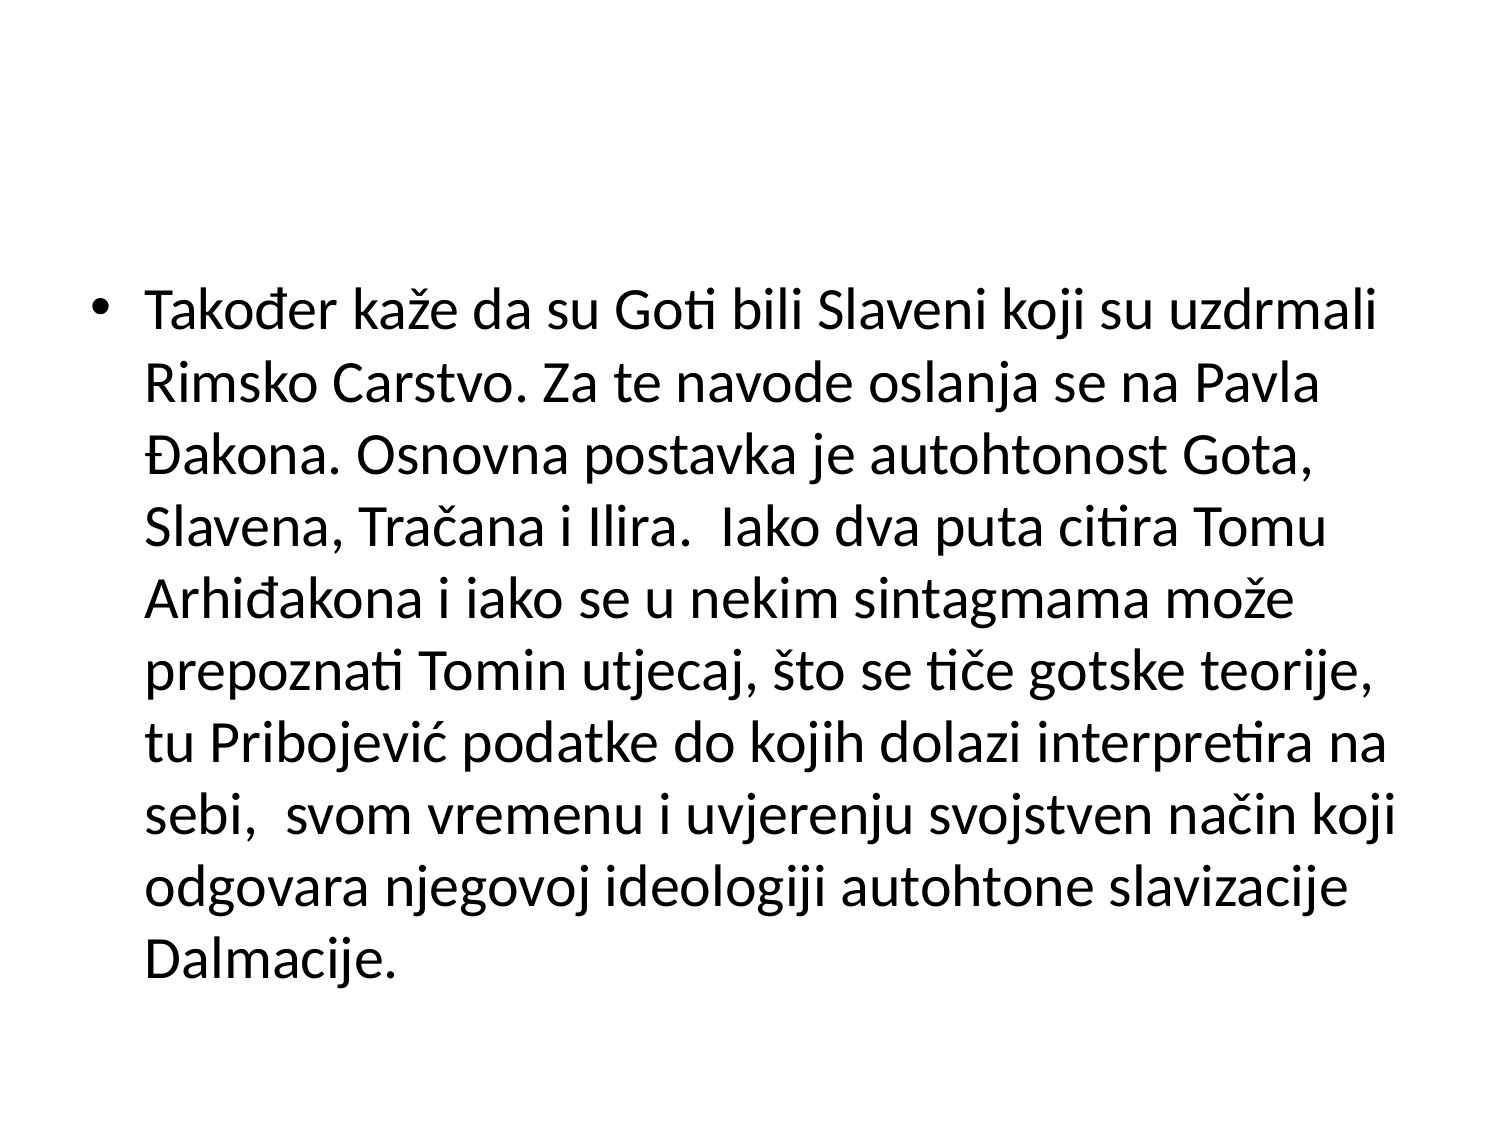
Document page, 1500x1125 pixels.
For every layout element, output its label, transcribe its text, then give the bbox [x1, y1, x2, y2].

list Također kaže da su Goti bili Slaveni koji su uzdrmali Rimsko Carstvo. Za te navode oslanja se na Pavla Đakona. Osnovna postavka je autohtonost Gota, Slavena, Tračana i Ilira. Iako dva puta citira Tomu Arhiđakona i iako se u nekim sintagmama može prepoznati Tomin utjecaj, što se tiče gotske teorije, tu Pribojević podatke do kojih dolazi interpretira na sebi, svom vremenu i uvjerenju svojstven način koji odgovara njegovoj ideologiji autohtone slavizacije Dalmacije. [75, 262, 1425, 1005]
